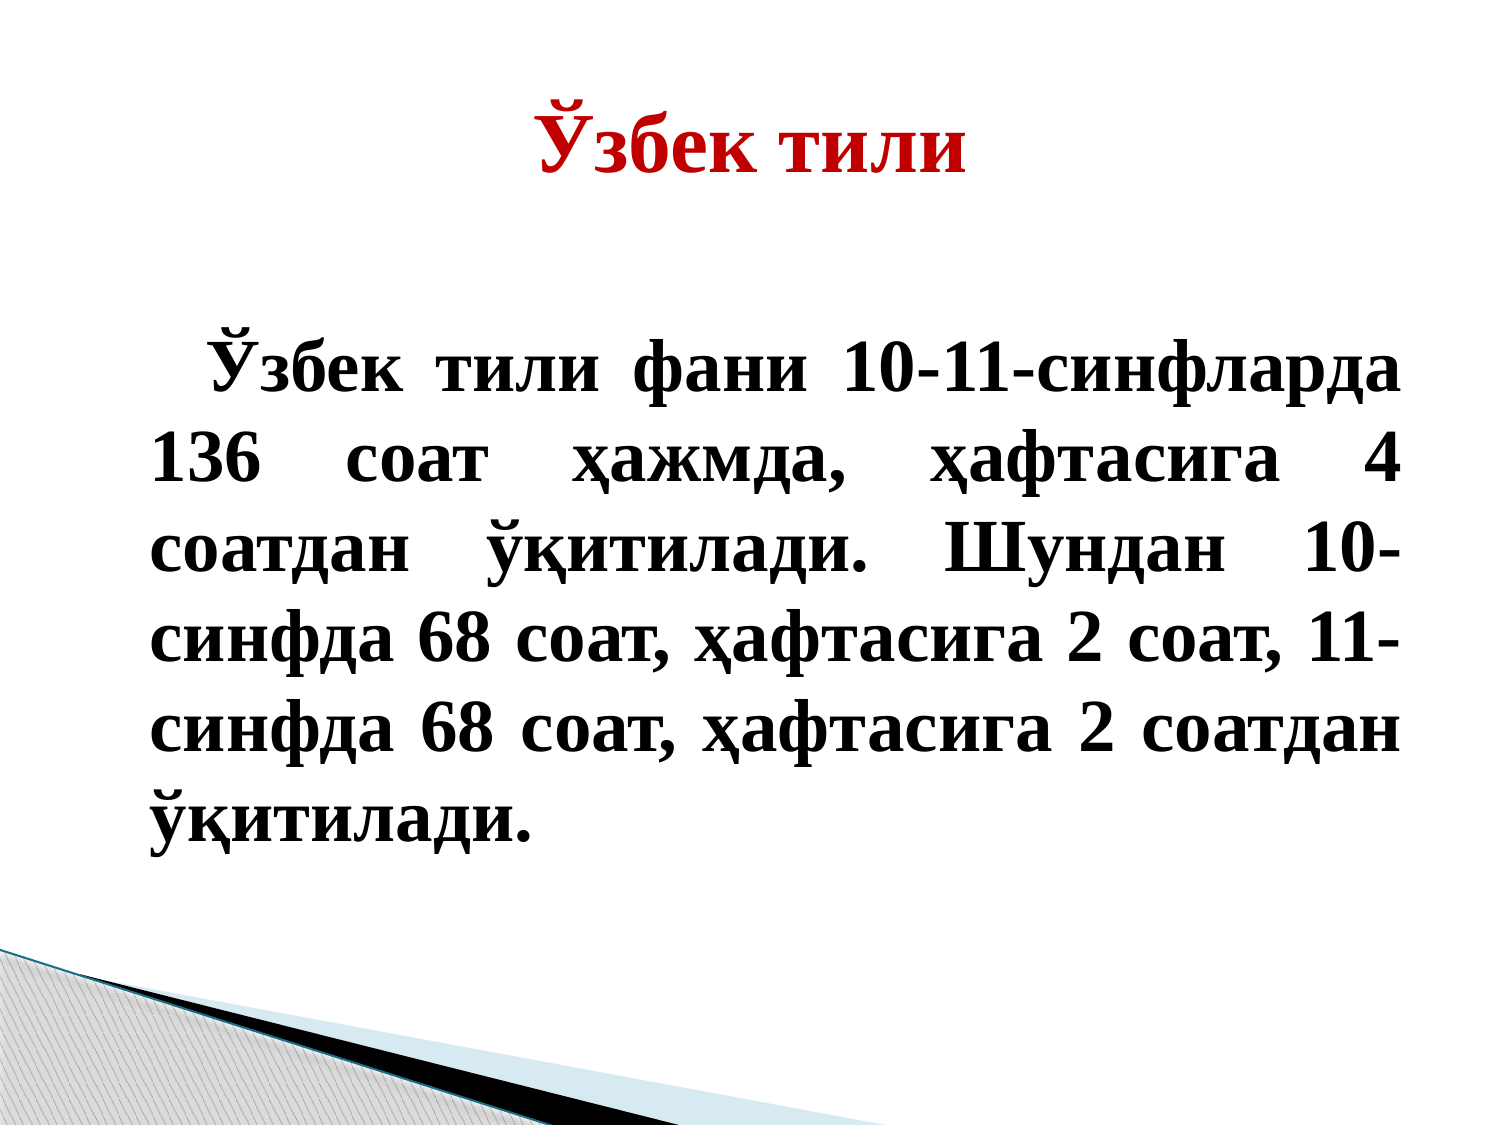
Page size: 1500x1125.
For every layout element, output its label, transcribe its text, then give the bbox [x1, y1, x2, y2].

list Ўзбек тили фани 10-11-синфларда 136 соат ҳажмда, ҳафтасига 4 соатдан ўқитилади. Шундан 10-синфда 68 соат, ҳафтасига 2 соат, 11-синфда 68 соат, ҳафтасига 2 соатдан ўқитилади. [74, 210, 1419, 1006]
title Ўзбек тили [75, 45, 1425, 233]
